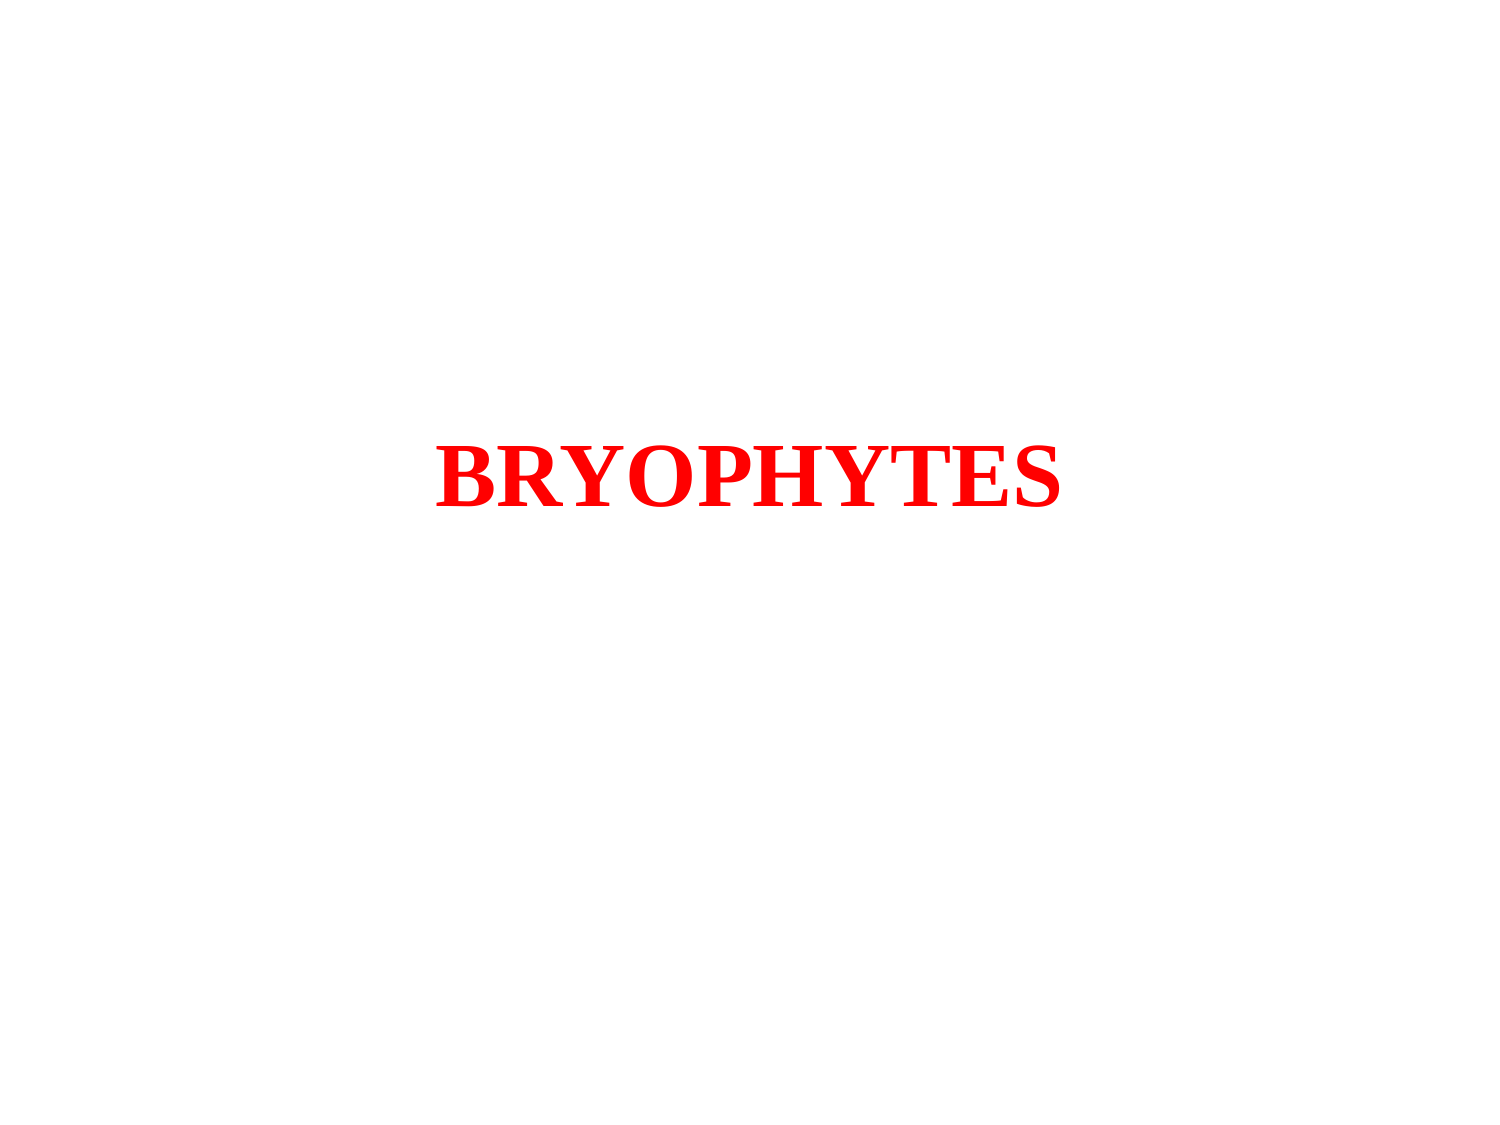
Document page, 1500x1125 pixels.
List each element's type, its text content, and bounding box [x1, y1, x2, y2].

title BRYOPHYTES [112, 349, 1388, 591]
